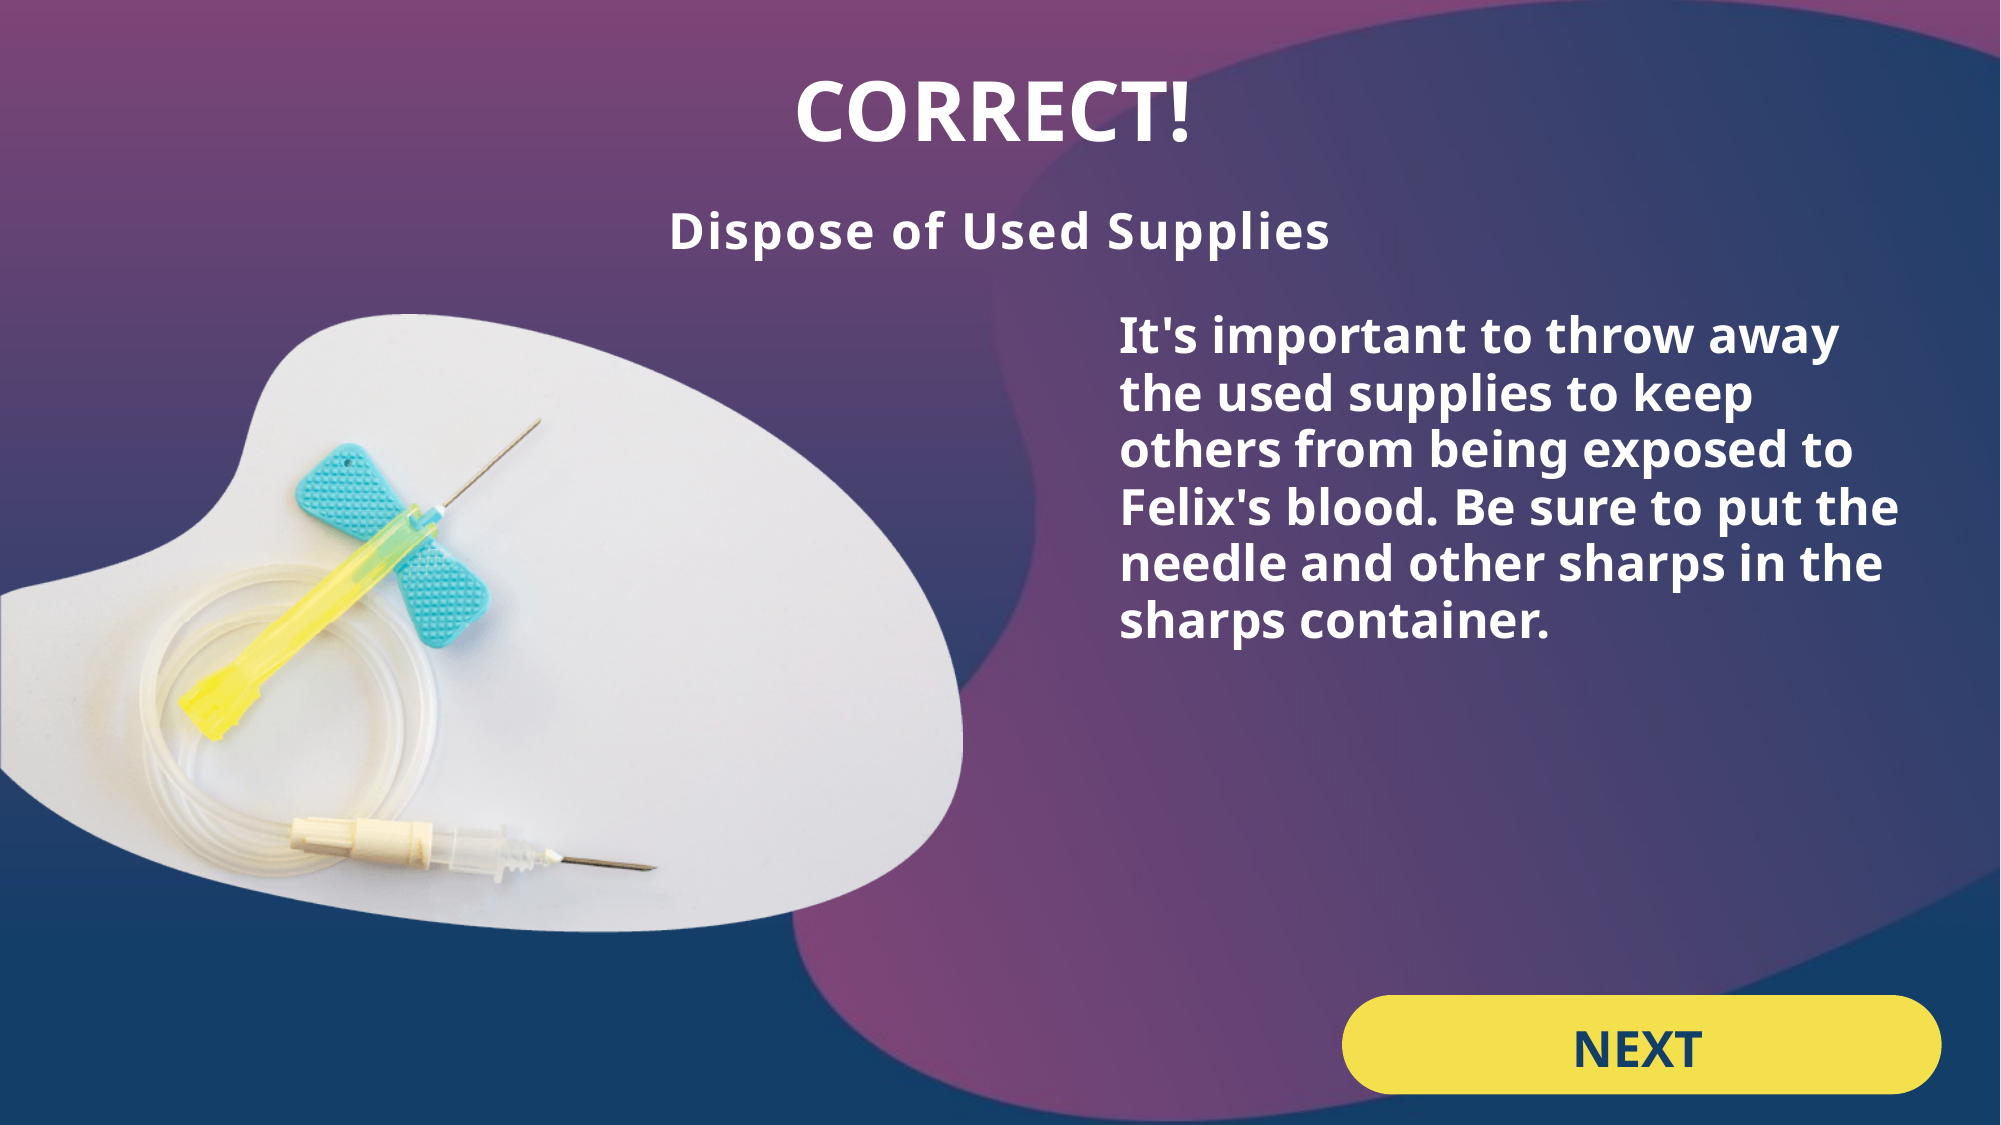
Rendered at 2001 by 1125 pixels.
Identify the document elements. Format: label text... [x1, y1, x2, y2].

picture [0, 0, 2001, 1125]
title CORRECT! 6 [137, 62, 1863, 159]
list Dispose of Used Supplies [489, 171, 1511, 269]
subtitle It's important to throw away the used supplies to keep others from being exposed to Felix's blood. Be sure to put the needle and other sharps in the sharps container. [1104, 300, 1942, 920]
list NEXT [1342, 1010, 1935, 1108]
